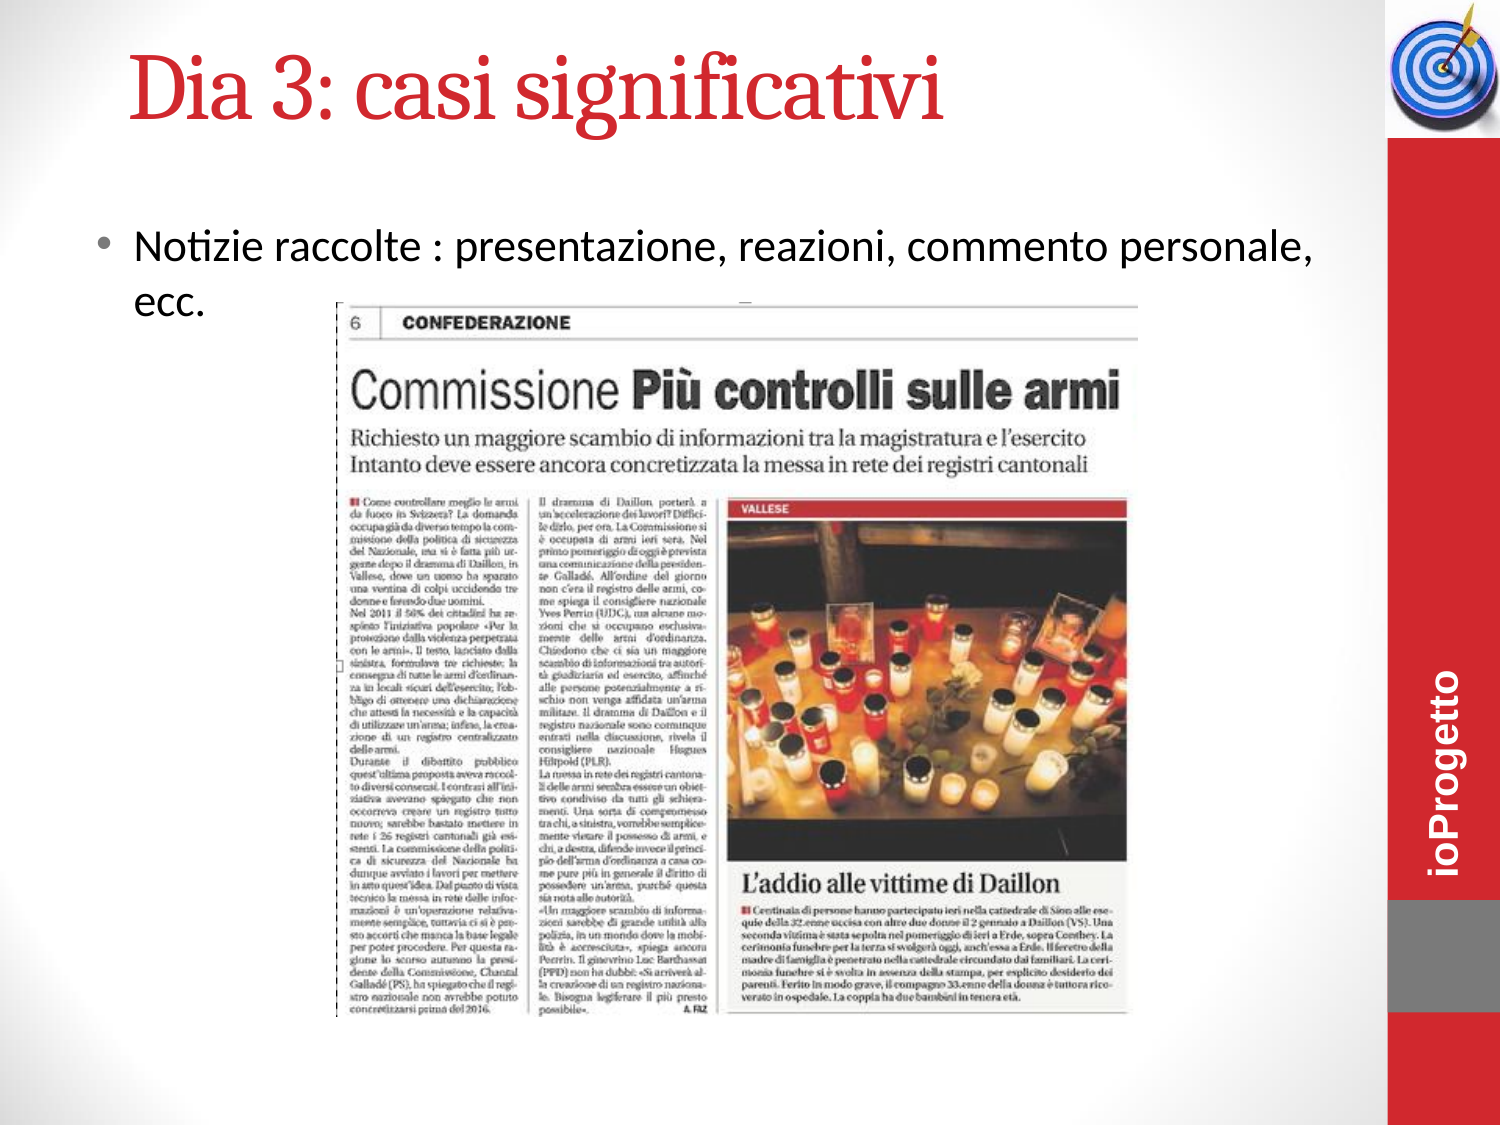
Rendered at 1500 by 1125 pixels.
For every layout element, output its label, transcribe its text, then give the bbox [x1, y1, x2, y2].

picture [1225, 0, 1500, 208]
title Dia 3: casi significativi [112, 0, 1225, 208]
text_box ioProgetto [1408, 515, 1474, 894]
picture [0, 0, 1387, 1125]
list Notizie raccolte : presentazione, reazioni, commento personale, ecc. [62, 208, 1413, 398]
